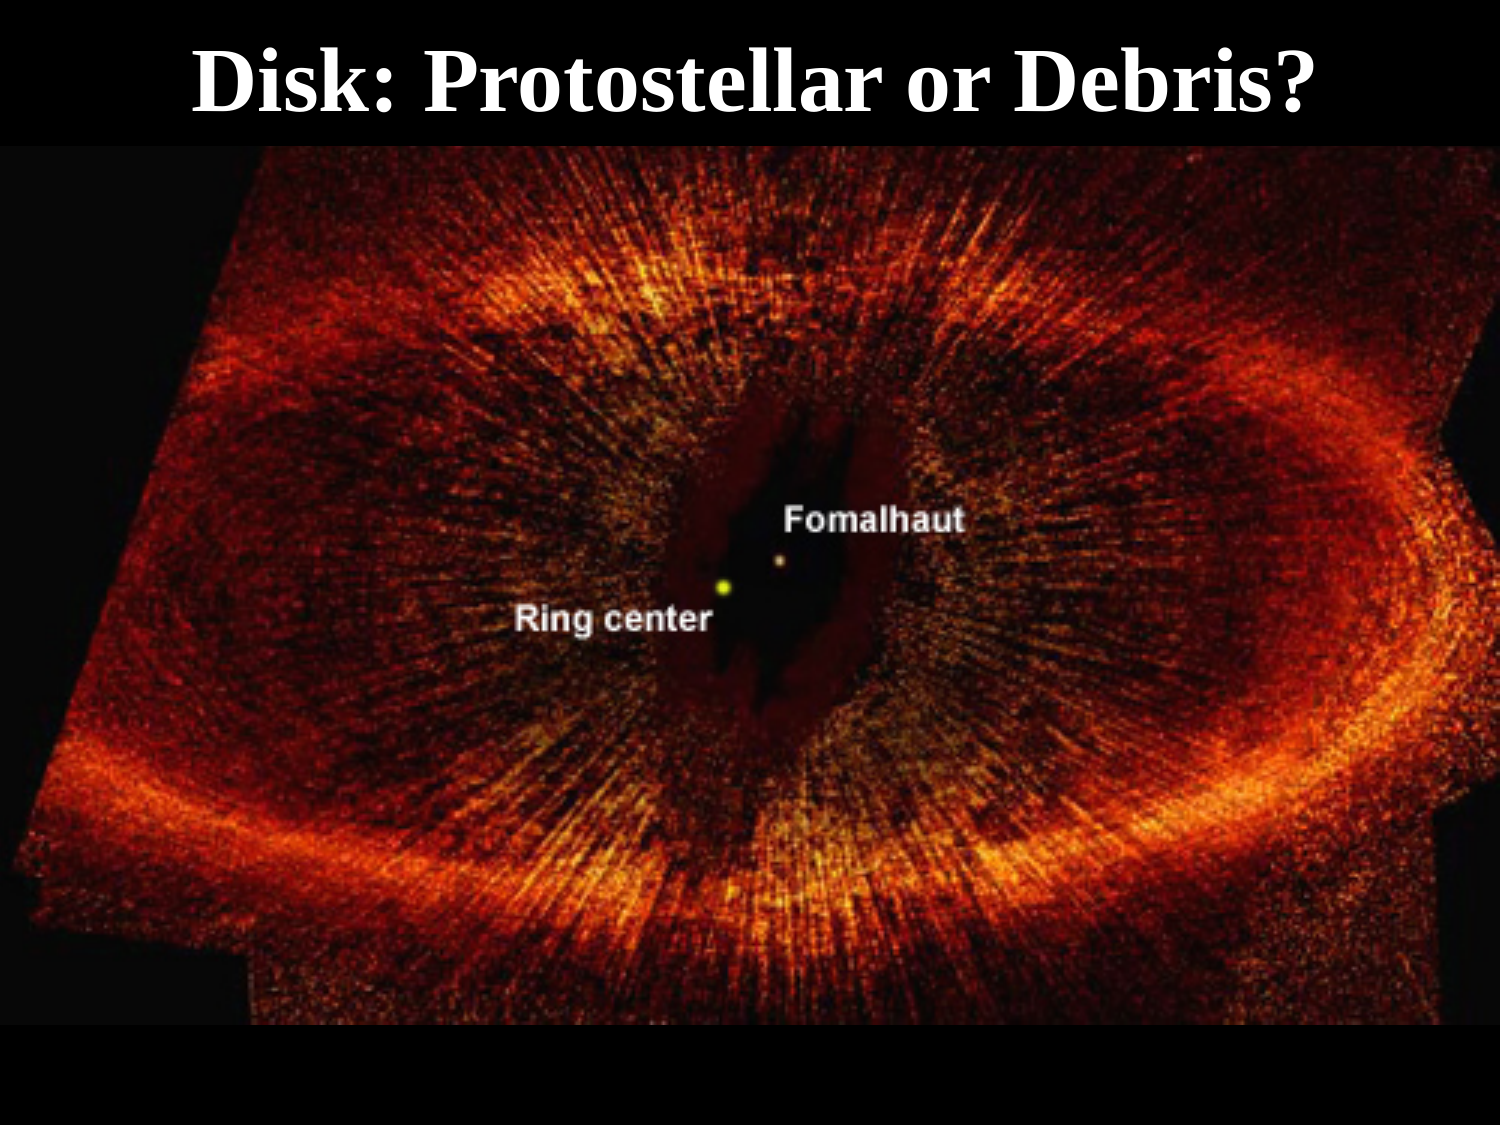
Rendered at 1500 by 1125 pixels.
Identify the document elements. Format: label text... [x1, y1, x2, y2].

title Disk: Protostellar or Debris? [112, 0, 1400, 144]
picture [0, 145, 1500, 1026]
